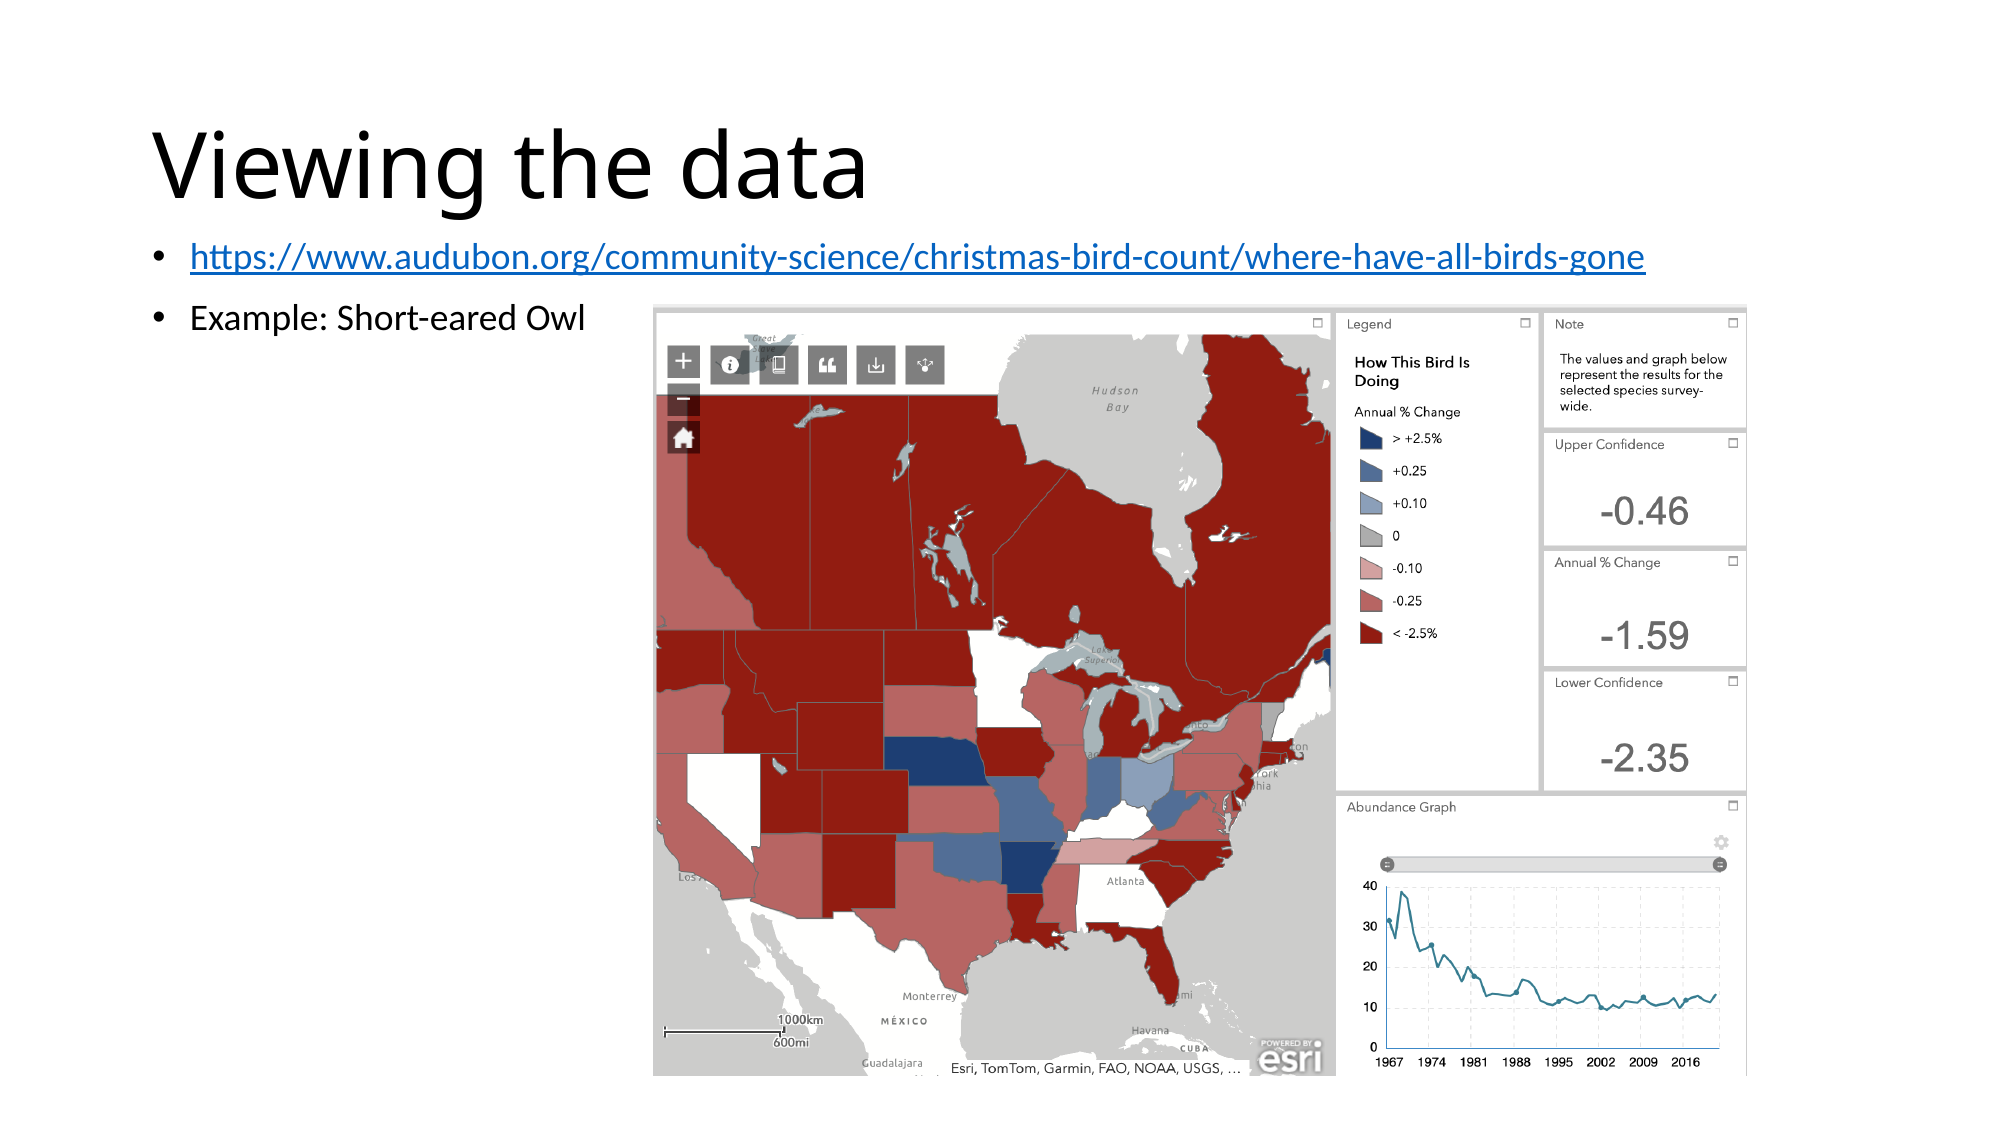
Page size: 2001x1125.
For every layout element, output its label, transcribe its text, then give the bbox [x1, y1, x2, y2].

picture [653, 304, 1747, 1076]
title Viewing the data [137, 59, 1863, 229]
list https://www.audubon.org/community-science/christmas-bird-count/where-have-all-birds-gone Example: Short-eared Owl [137, 229, 1863, 944]
